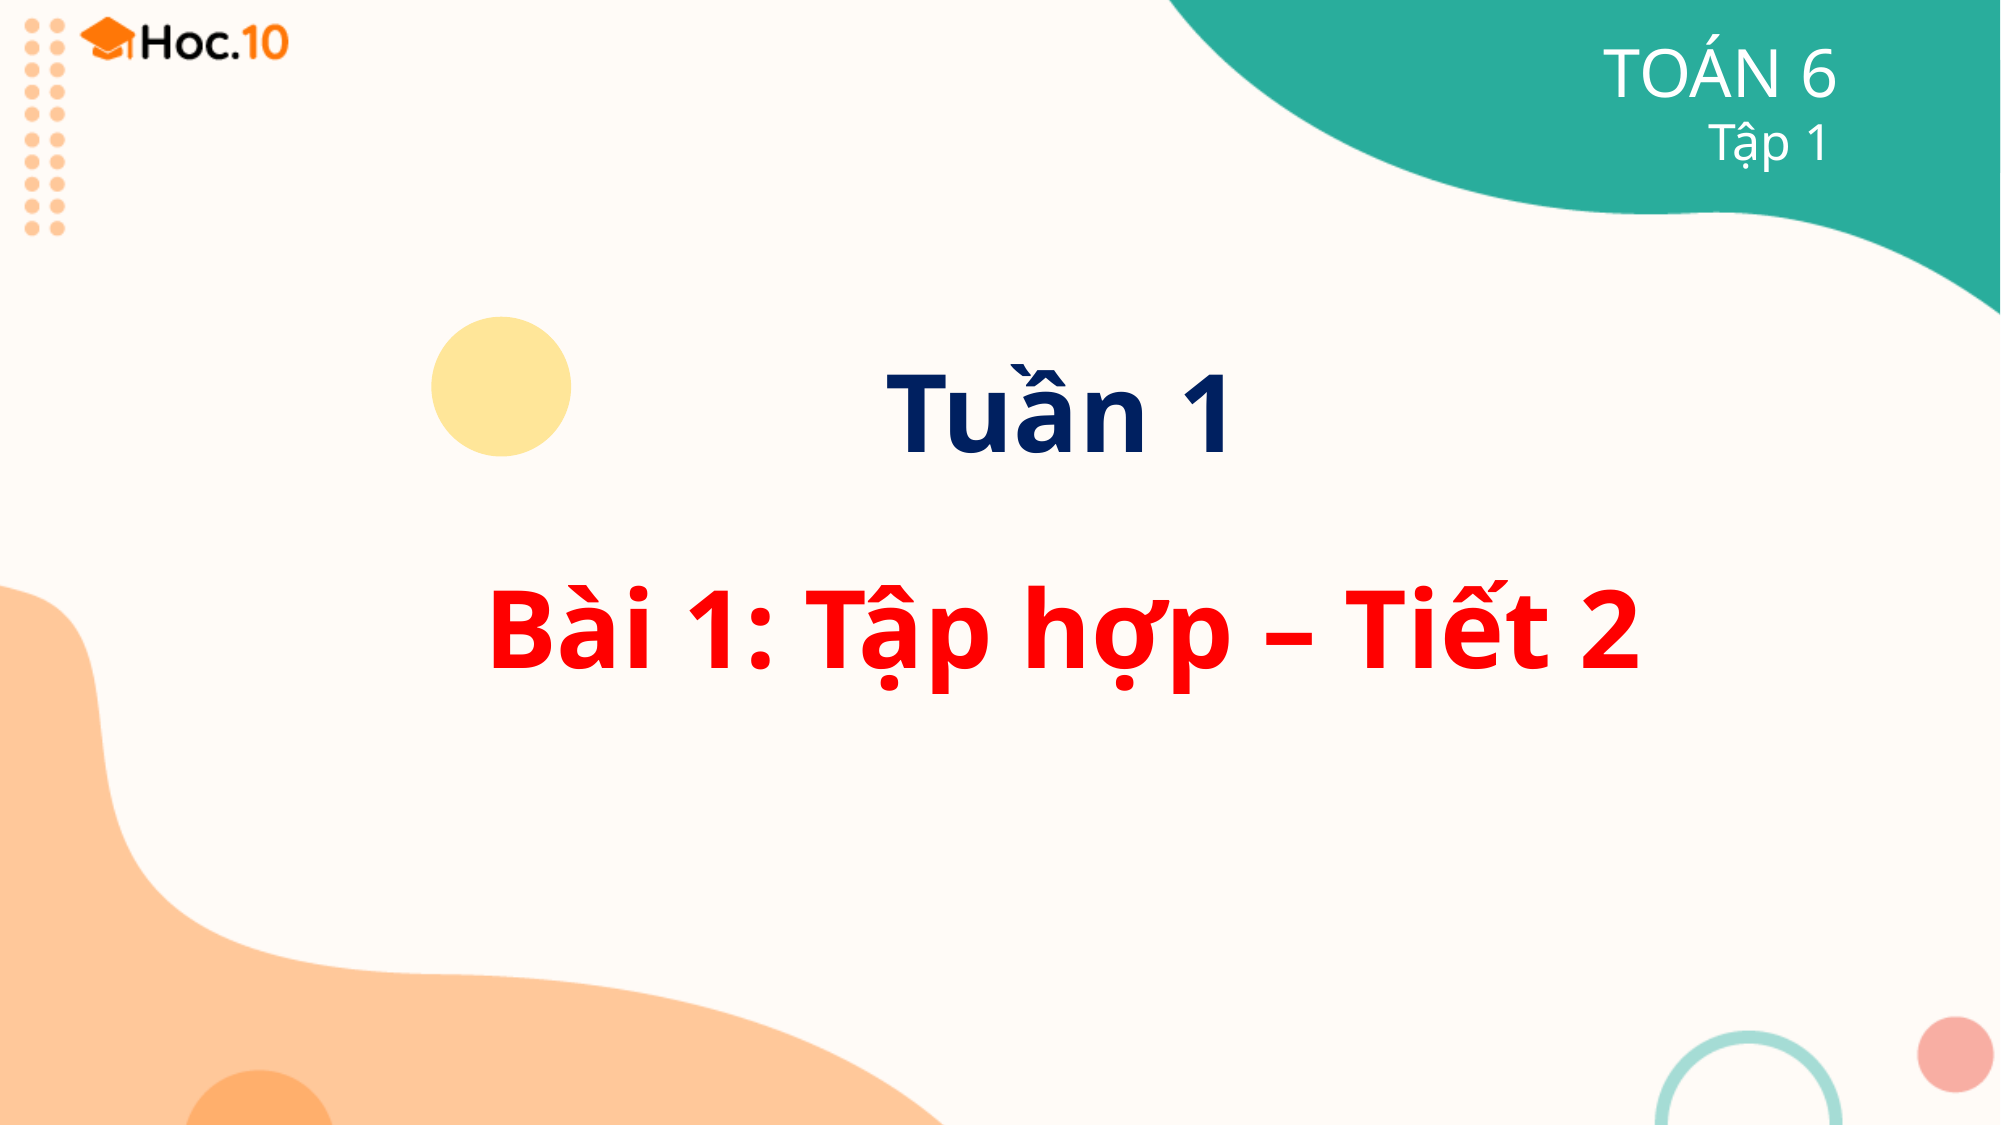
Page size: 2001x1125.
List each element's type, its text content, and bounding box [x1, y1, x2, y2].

subtitle Tuần 1 Bài 1: Tập hợp – Tiết 2 [312, 271, 1813, 544]
picture [0, 0, 2001, 1125]
text_box TOÁN 6 [1588, 23, 1854, 119]
text_box Tập 1 [1693, 103, 1848, 178]
